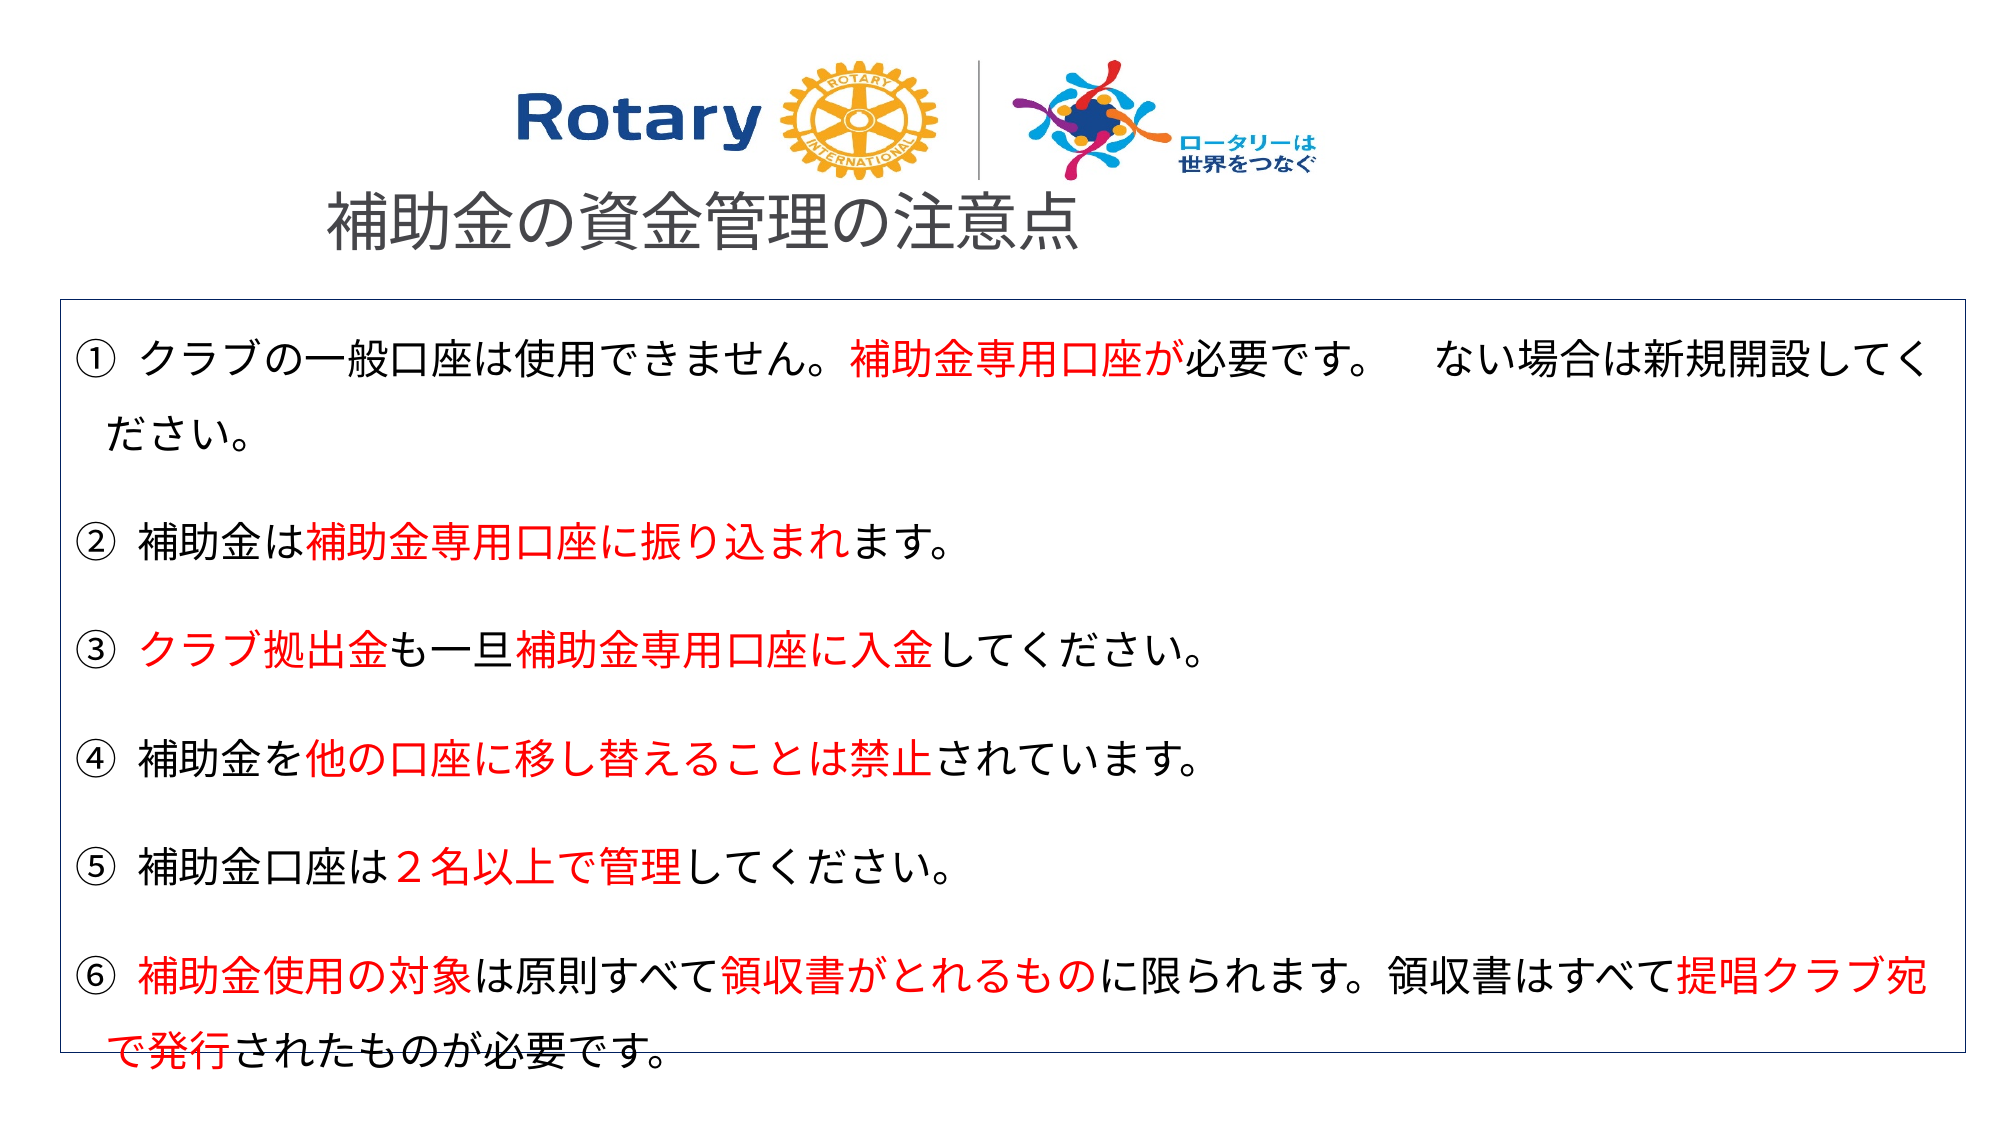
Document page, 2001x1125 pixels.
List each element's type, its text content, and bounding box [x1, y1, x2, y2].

picture [466, 0, 1367, 241]
list ① クラブの一般口座は使用できません。補助金専用口座が必要です。 ない場合は新規開設してください。 ② 補助金は補助金専用口座に振り込まれます。 ③ クラブ拠出金も一旦補助金専用口座に入金してください。 ④ 補助金を他の口座に移し替えることは禁止されています。 ⑤ 補助金口座は２名以上で管理してください。 ⑥ 補助金使用の対象は原則すべて領収書がとれるものに限られます。領収書はすべて提唱クラブ宛で発行されたものが必要です。 [60, 299, 1966, 1053]
title 補助金の資金管理の注意点 [247, 149, 1123, 300]
